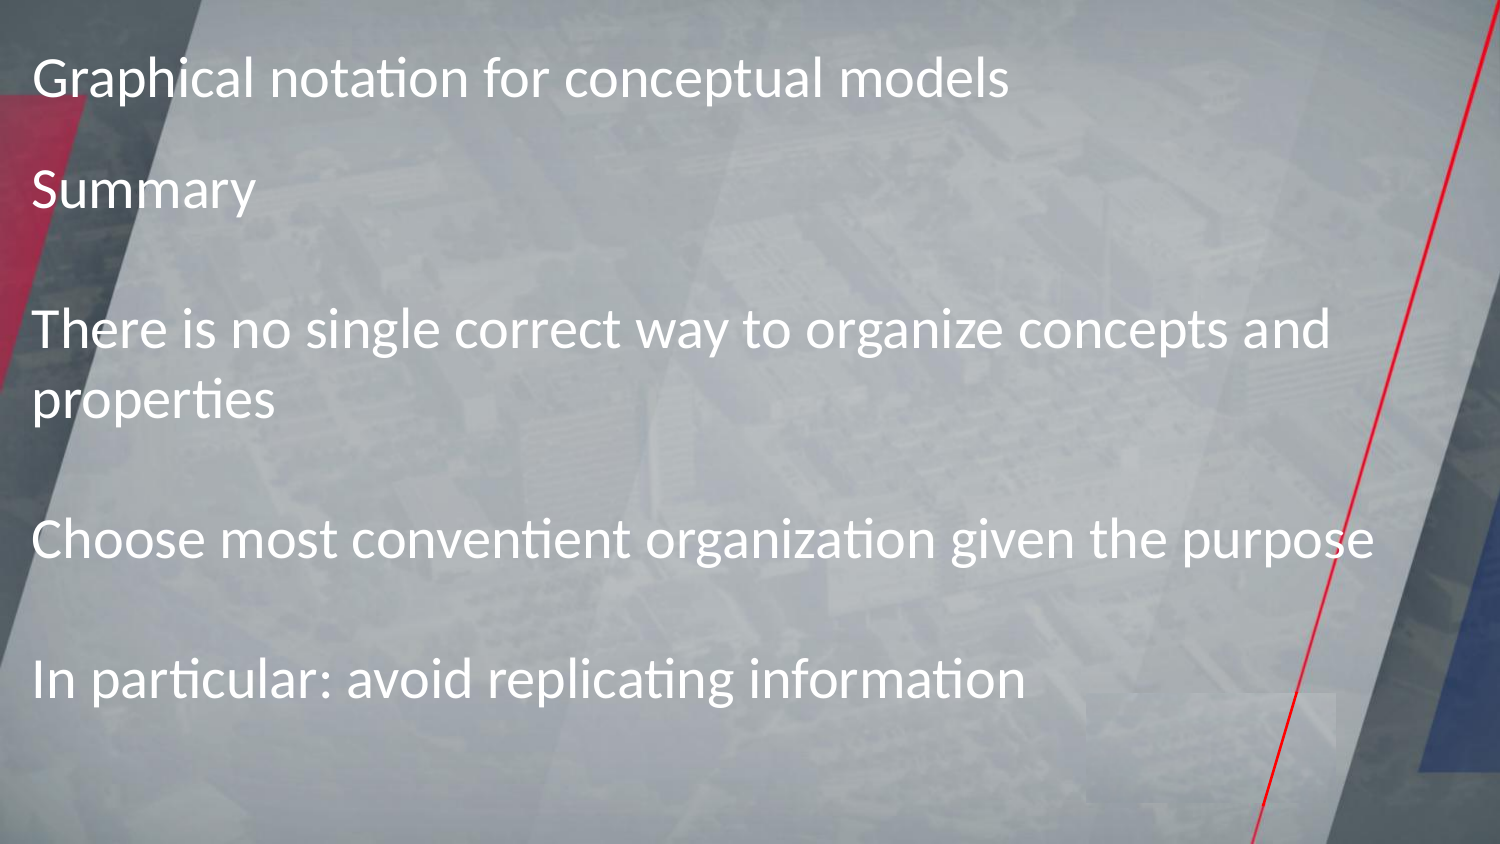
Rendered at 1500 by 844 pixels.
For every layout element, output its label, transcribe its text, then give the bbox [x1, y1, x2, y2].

text_box Graphical notation for conceptual models [17, 31, 1412, 117]
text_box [1086, 691, 1336, 807]
picture [0, 0, 1500, 844]
text_box Summary There is no single correct way to organize concepts and properties Choose most conventient organization given the purpose In particular: avoid replicating information [31, 149, 1471, 710]
